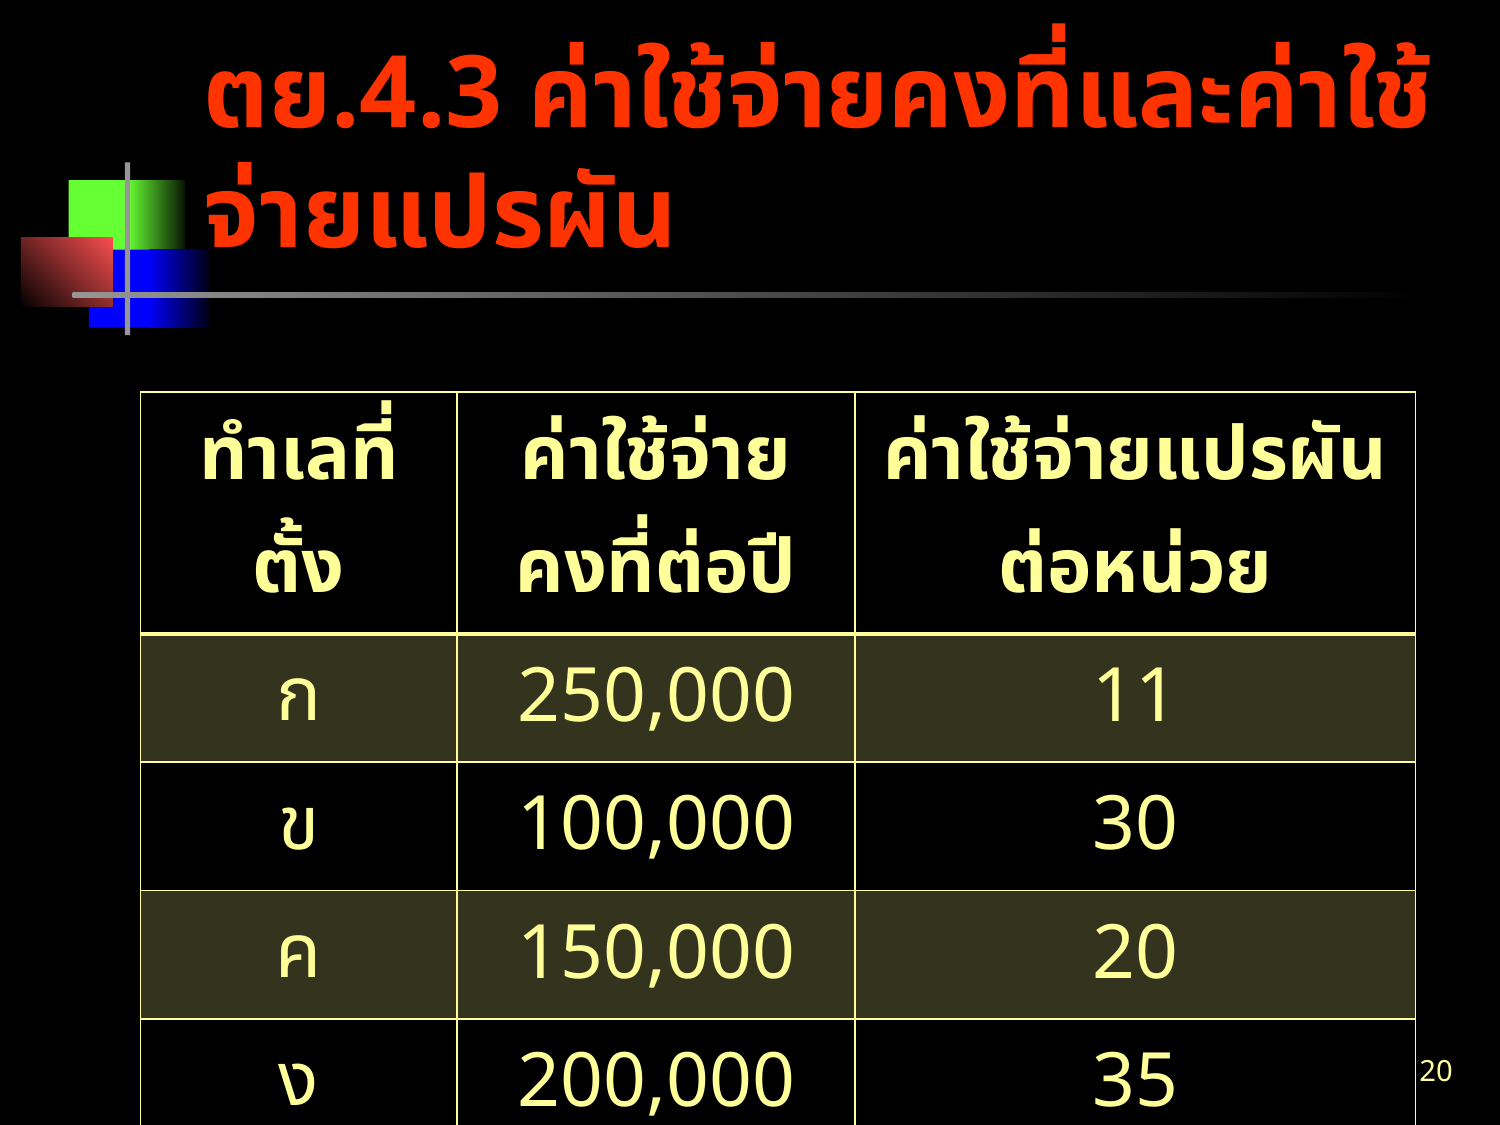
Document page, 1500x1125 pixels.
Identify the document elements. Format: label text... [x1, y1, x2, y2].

table_cell 20 [856, 891, 1415, 1018]
table_cell ก [141, 636, 456, 761]
table_cell 250,000 [458, 636, 854, 761]
table_cell 35 [856, 1020, 1415, 1125]
table_cell ง [141, 1020, 456, 1125]
table_cell 11 [856, 636, 1415, 761]
table_cell 30 [856, 763, 1415, 890]
table_cell ข [141, 763, 456, 890]
table_header ค่าใช้จ่ายแปรผันต่อหน่วย [856, 393, 1415, 632]
table_cell ค [141, 891, 456, 1018]
table_cell 200,000 [458, 1020, 854, 1125]
table_cell 150,000 [458, 891, 854, 1018]
title ตย.4.3 ค่าใช้จ่ายคงที่และค่าใช้จ่ายแปรผัน [188, 34, 1468, 276]
table_cell 100,000 [458, 763, 854, 890]
slide_number 20 [1154, 1023, 1468, 1100]
table_header ค่าใช้จ่ายคงที่ต่อปี [458, 393, 854, 632]
table_header ทำเลที่ตั้ง [141, 393, 456, 632]
